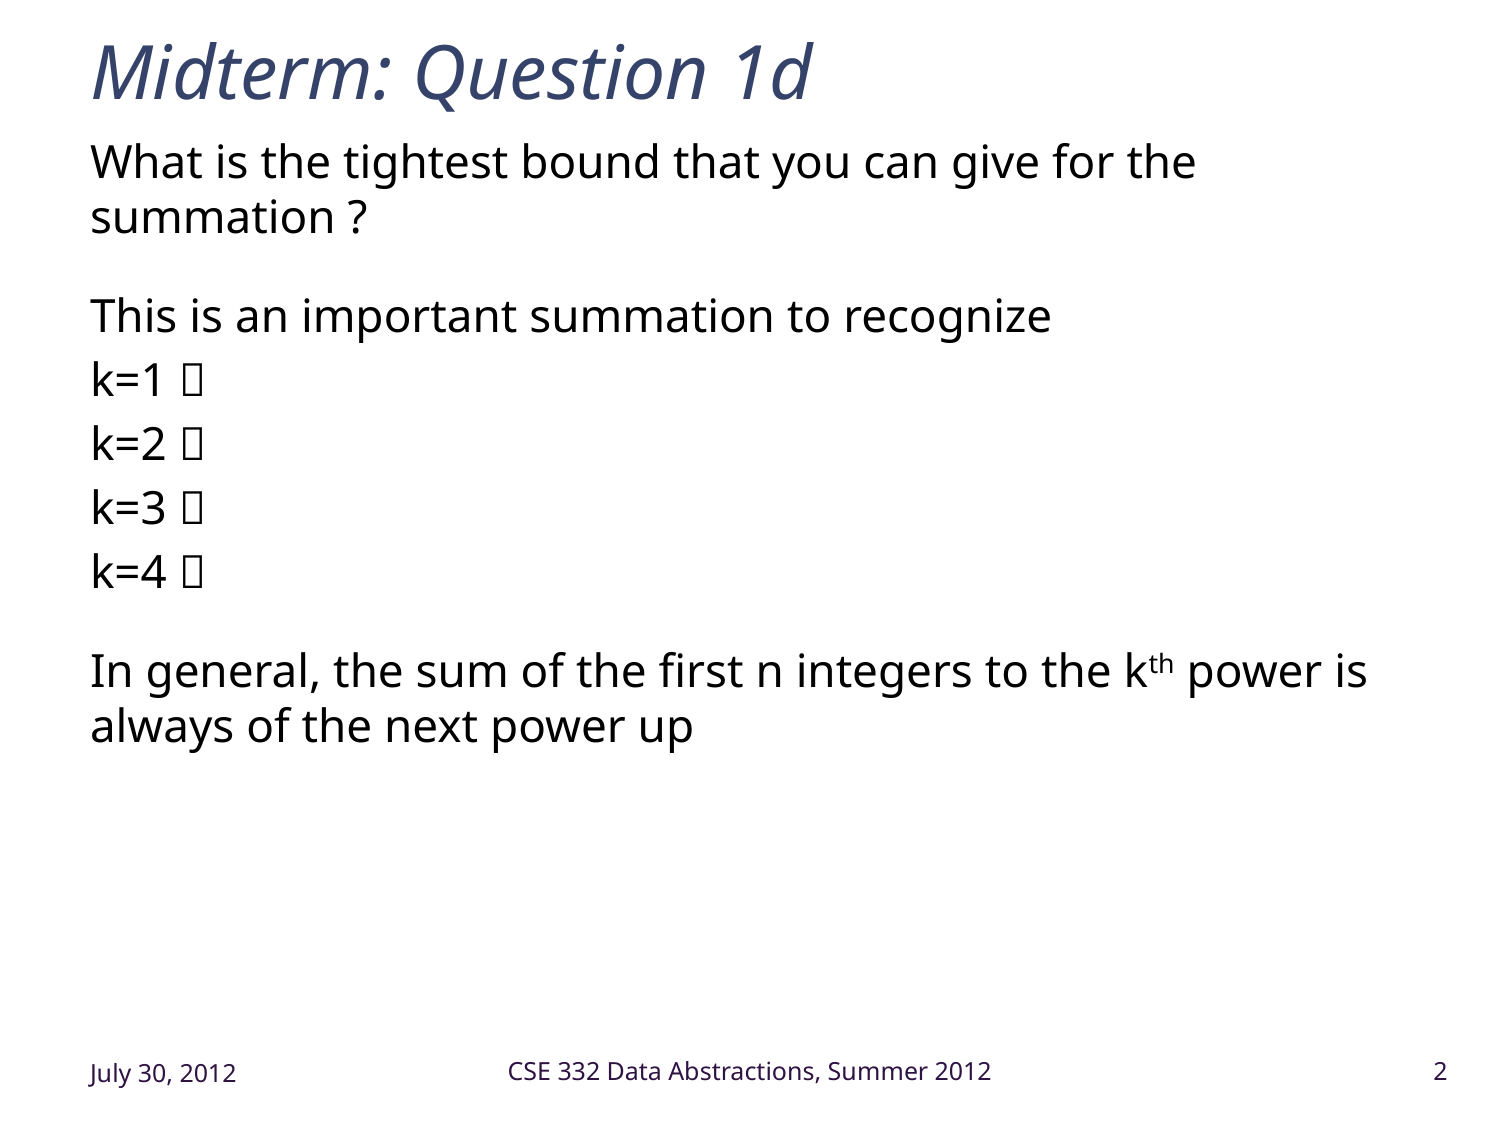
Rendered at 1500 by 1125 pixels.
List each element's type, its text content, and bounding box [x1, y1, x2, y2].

footer CSE 332 Data Abstractions, Summer 2012 [348, 1042, 1152, 1103]
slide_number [75, 1042, 338, 1103]
slide_number 2 [1333, 1042, 1463, 1103]
title Midterm: Question 1d [75, 24, 1463, 105]
